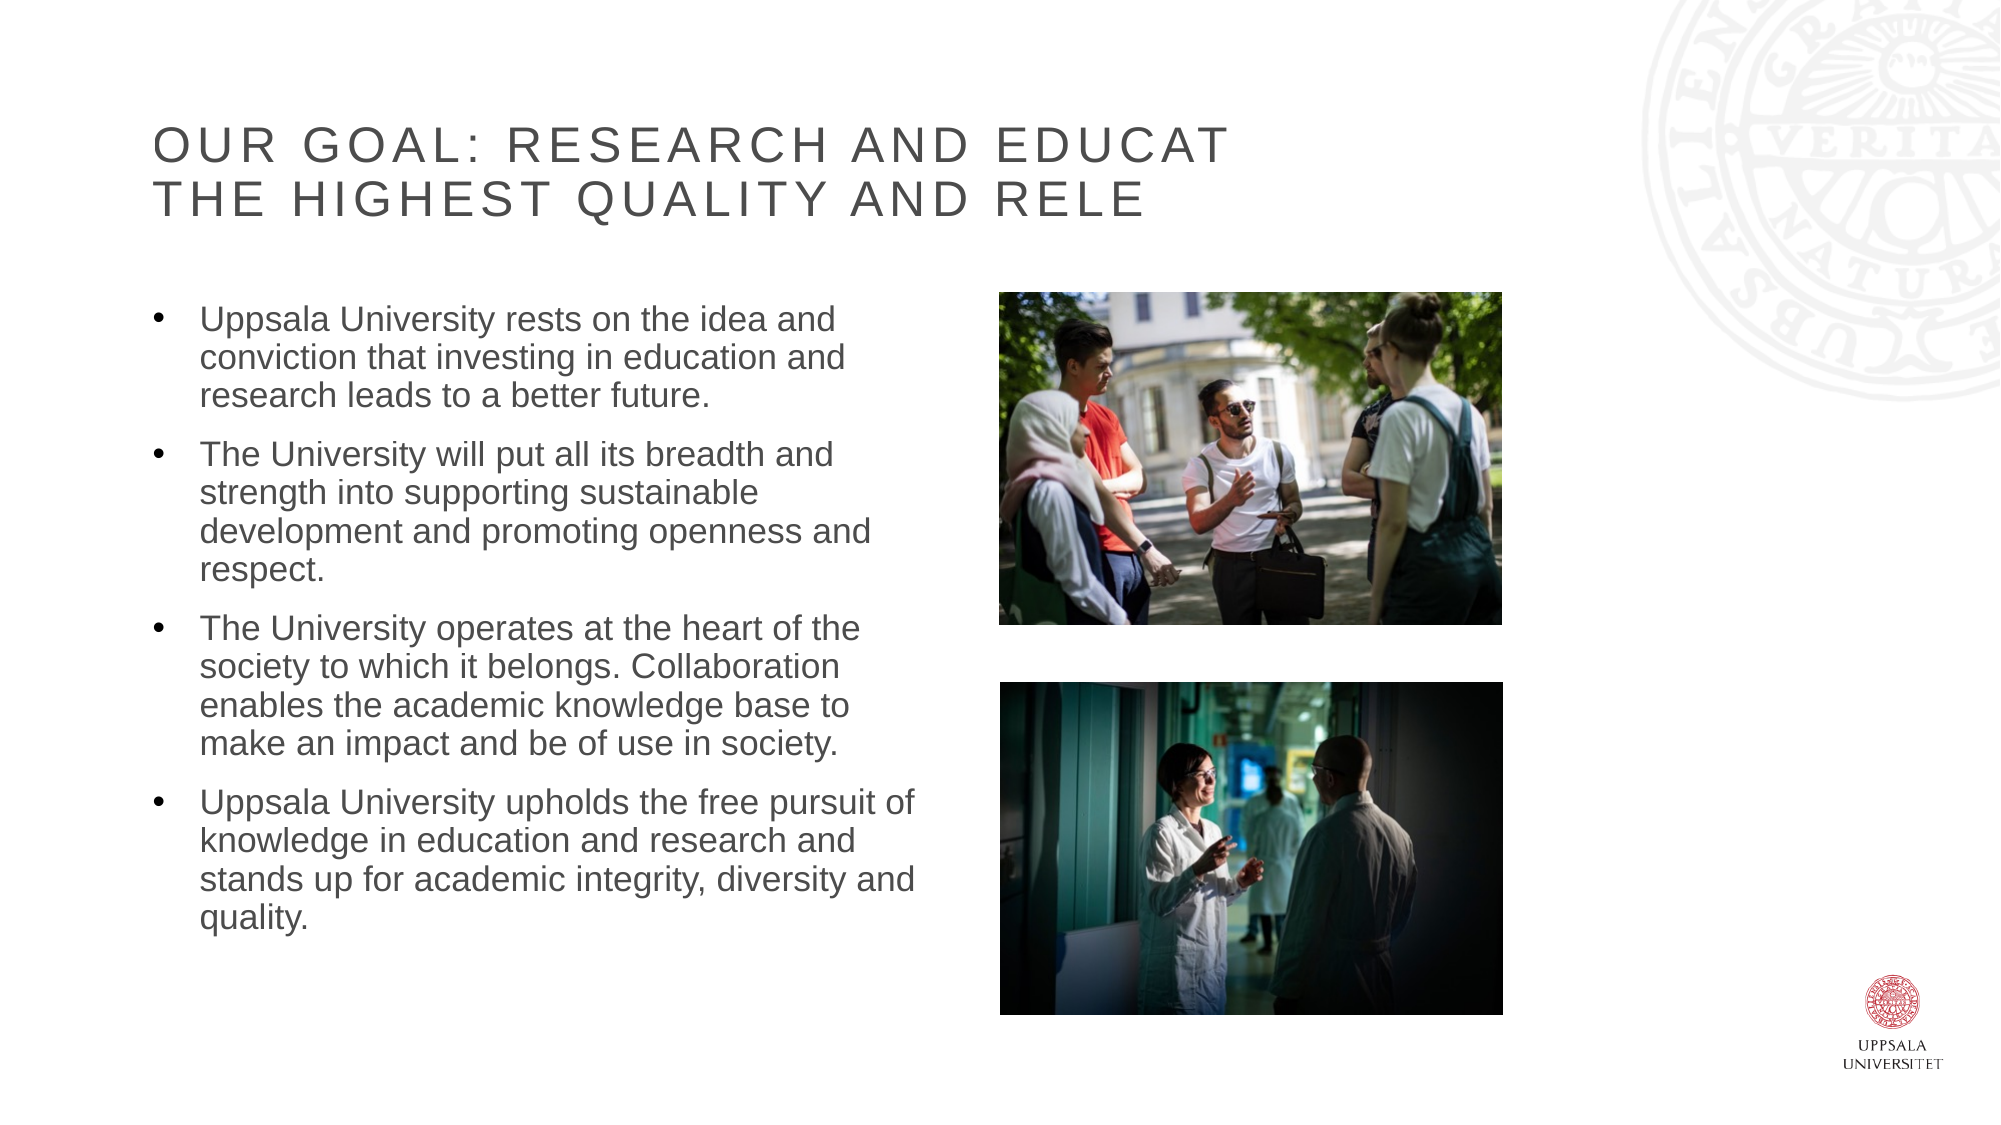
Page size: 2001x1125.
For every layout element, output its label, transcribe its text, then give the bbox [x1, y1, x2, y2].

list Uppsala University rests on the idea and conviction that investing in education and research leads to a better future. The University will put all its breadth and strength into supporting sustainable development and promoting openness and respect. The University operates at the heart of the society to which it belongs. Collaboration enables the academic knowledge base to make an impact and be of use in society. Uppsala University upholds the free pursuit of knowledge in education and research and stands up for academic integrity, diversity and quality. [137, 292, 942, 1097]
picture [999, 292, 1502, 625]
title OUR GOAL: RESEARCH AND EDUCATION OF THE HIGHEST QUALITY AND RELEVANCE [137, 161, 1590, 235]
picture [1000, 682, 1503, 1015]
